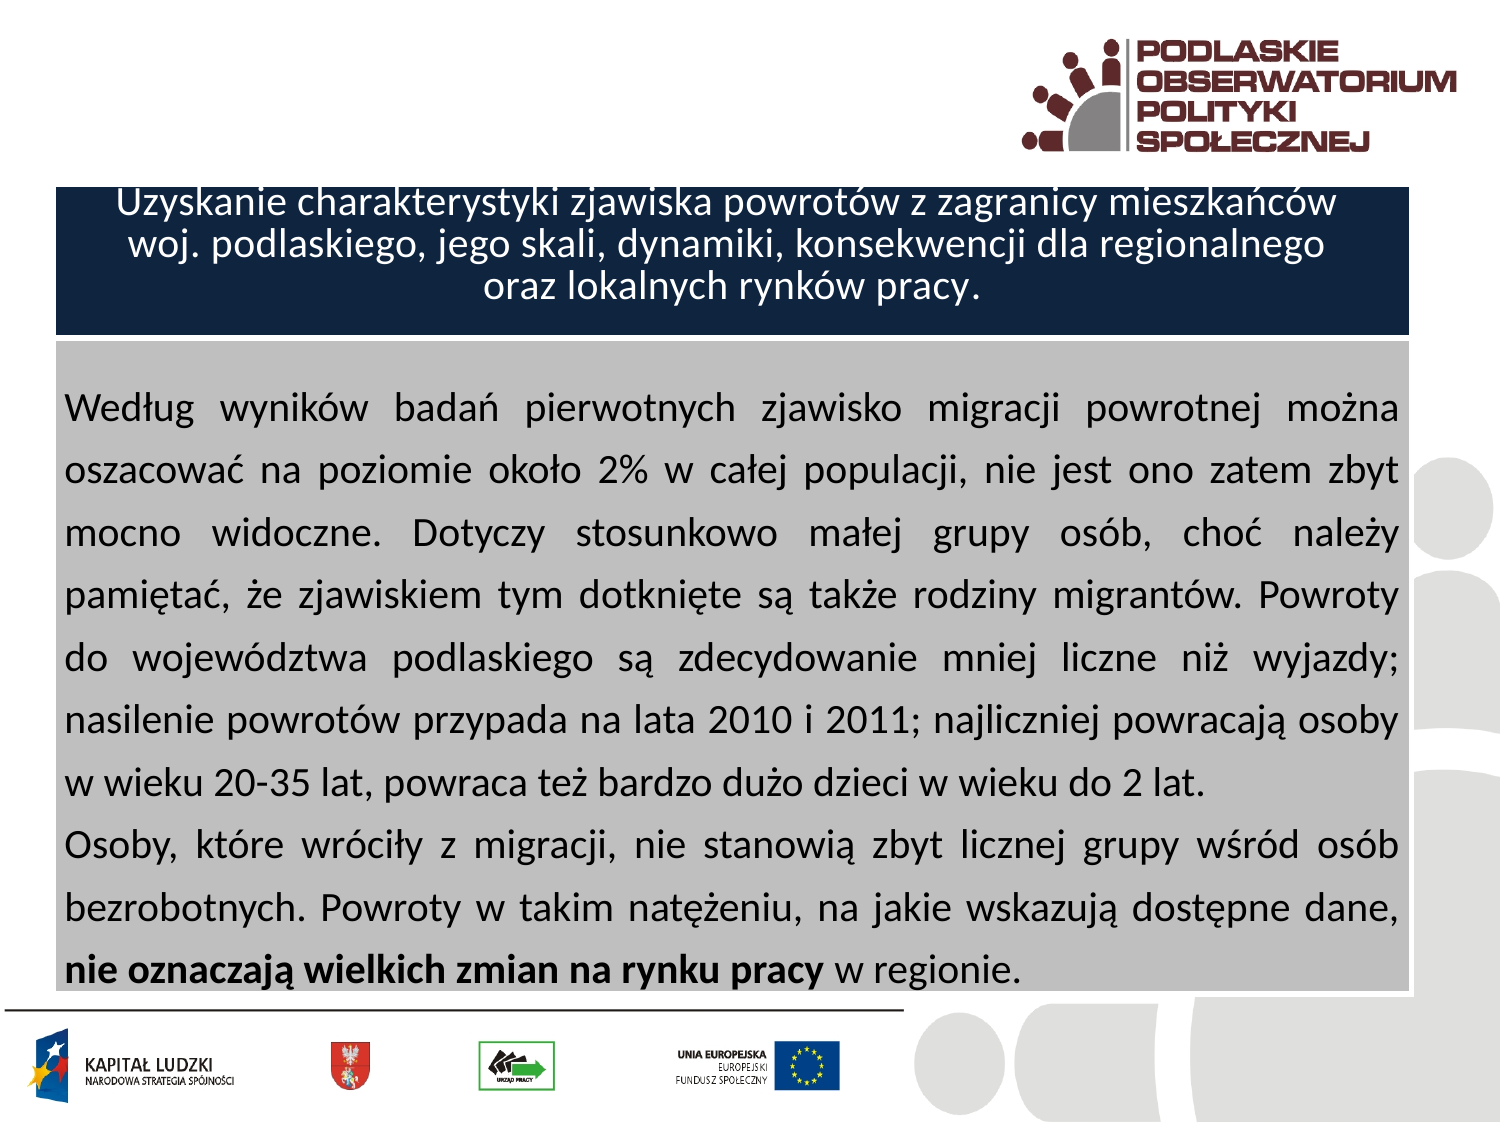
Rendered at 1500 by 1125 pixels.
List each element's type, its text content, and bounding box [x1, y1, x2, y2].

table_cell Według wyników badań pierwotnych zjawisko migracji powrotnej można oszacować na poziomie około 2% w całej populacji, nie jest ono zatem zbyt mocno widoczne. Dotyczy stosunkowo małej grupy osób, choć należy pamiętać, że zjawiskiem tym dotknięte są także rodziny migrantów. Powroty do województwa podlaskiego są zdecydowanie mniej liczne niż wyjazdy; nasilenie powrotów przypada na lata 2010 i 2011; najliczniej powracają osoby w wieku 20-35 lat, powraca też bardzo dużo dzieci w wieku do 2 lat. Osoby, które wróciły z migracji, nie stanowią zbyt licznej grupy wśród osób bezrobotnych. Powroty w takim natężeniu, na jakie wskazują dostępne dane, nie oznaczają wielkich zmian na rynku pracy w regionie. [56, 341, 1409, 991]
picture [0, 1, 1500, 1125]
table_header Uzyskanie charakterystyki zjawiska powrotów z zagranicy mieszkańców woj. podlaskiego, jego skali, dynamiki, konsekwencji dla regionalnego oraz lokalnych rynków pracy. [56, 187, 1409, 335]
